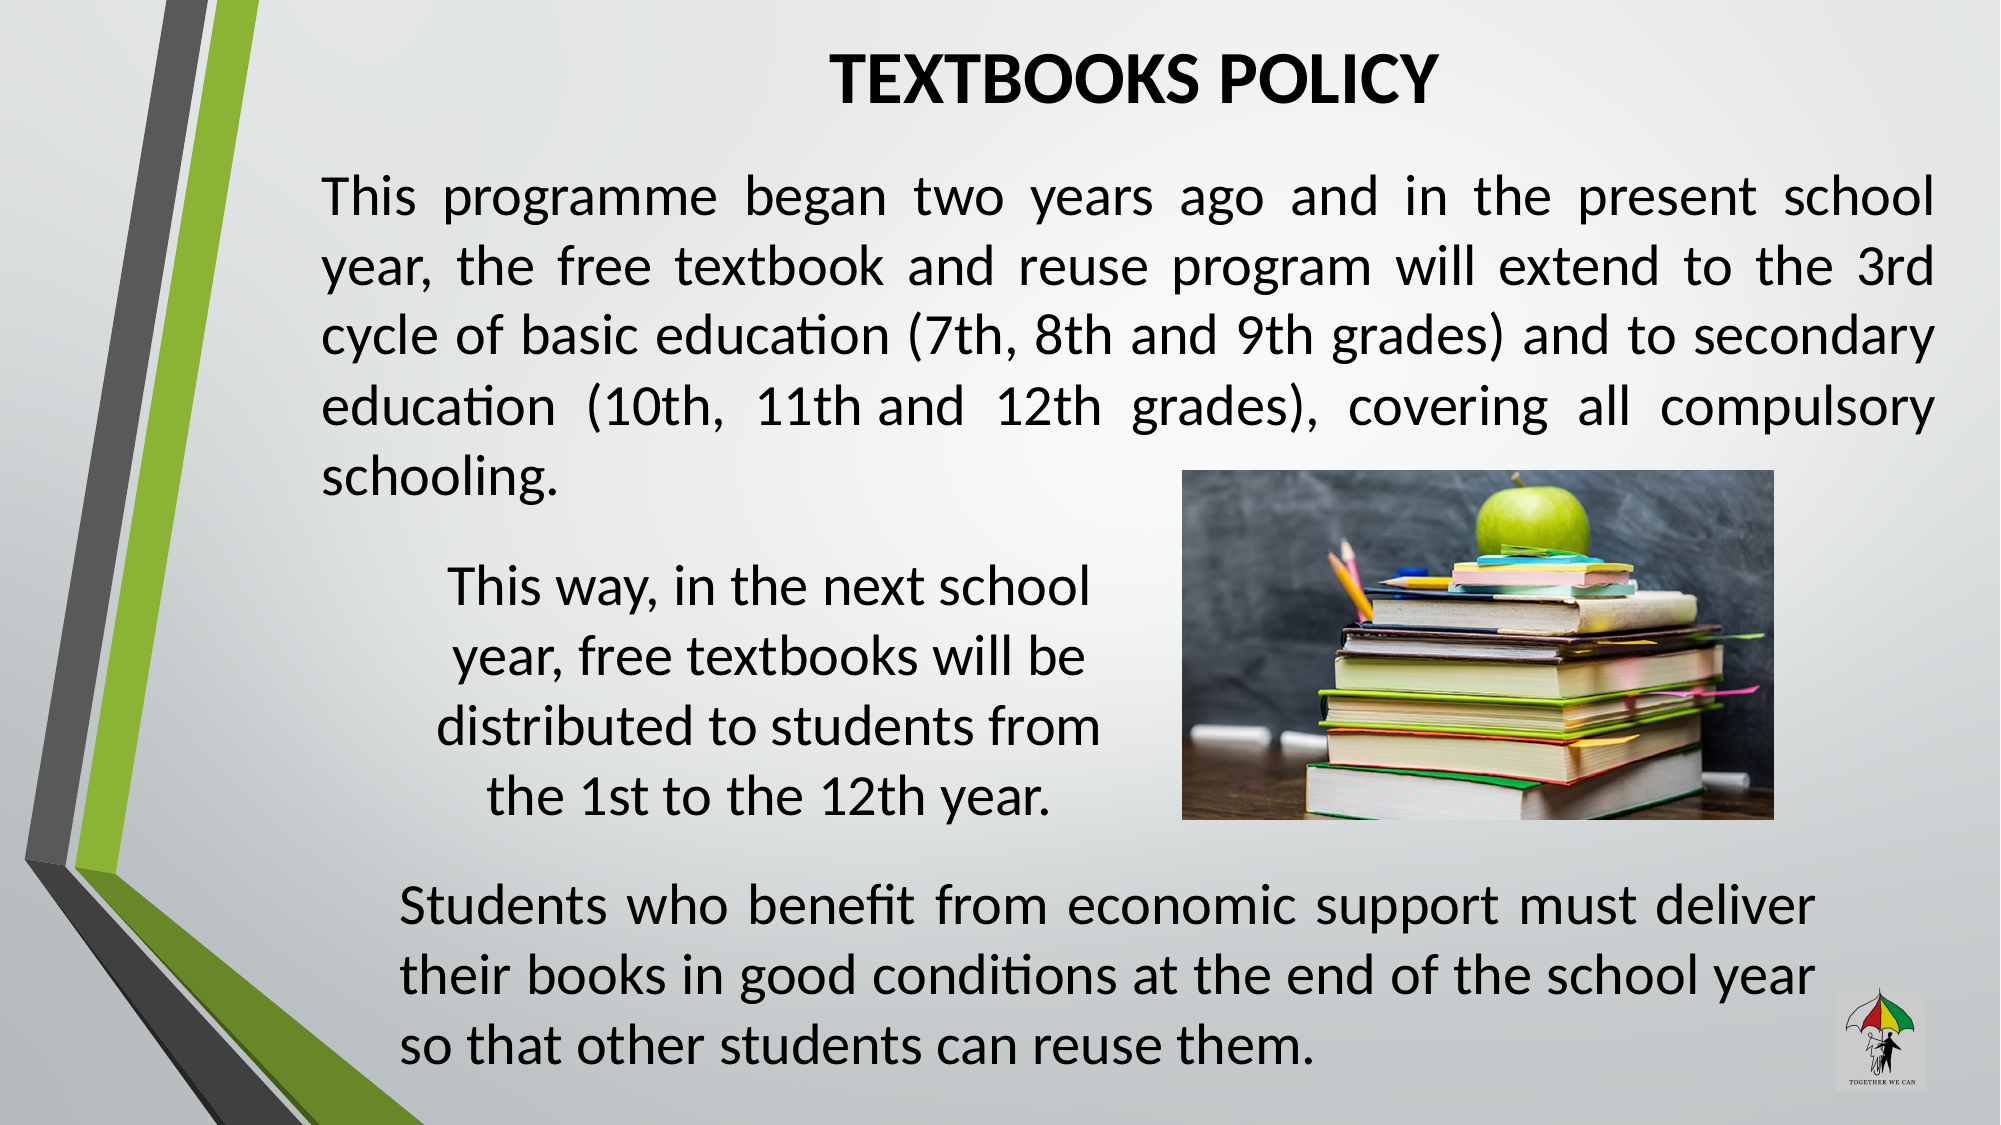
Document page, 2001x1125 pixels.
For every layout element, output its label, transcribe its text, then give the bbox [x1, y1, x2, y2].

text_box Students who benefit from economic support must deliver their books in good conditions at the end of the school year so that other students can reuse them. [309, 858, 1833, 1084]
text_box This programme began two years ago and in the present school year, the free textbook and reuse program will extend to the 3rd cycle of basic education (7th, 8th and 9th grades) and to secondary education (10th, 11th and 12th grades), covering all compulsory schooling. [232, 149, 1952, 515]
text_box TEXTBOOKS POLICY [264, 60, 1930, 120]
picture [1182, 470, 1774, 820]
text_box This way, in the next school year, free textbooks will be distributed to students from the 1st to the 12th year. [331, 539, 1133, 835]
picture [1835, 986, 1926, 1091]
